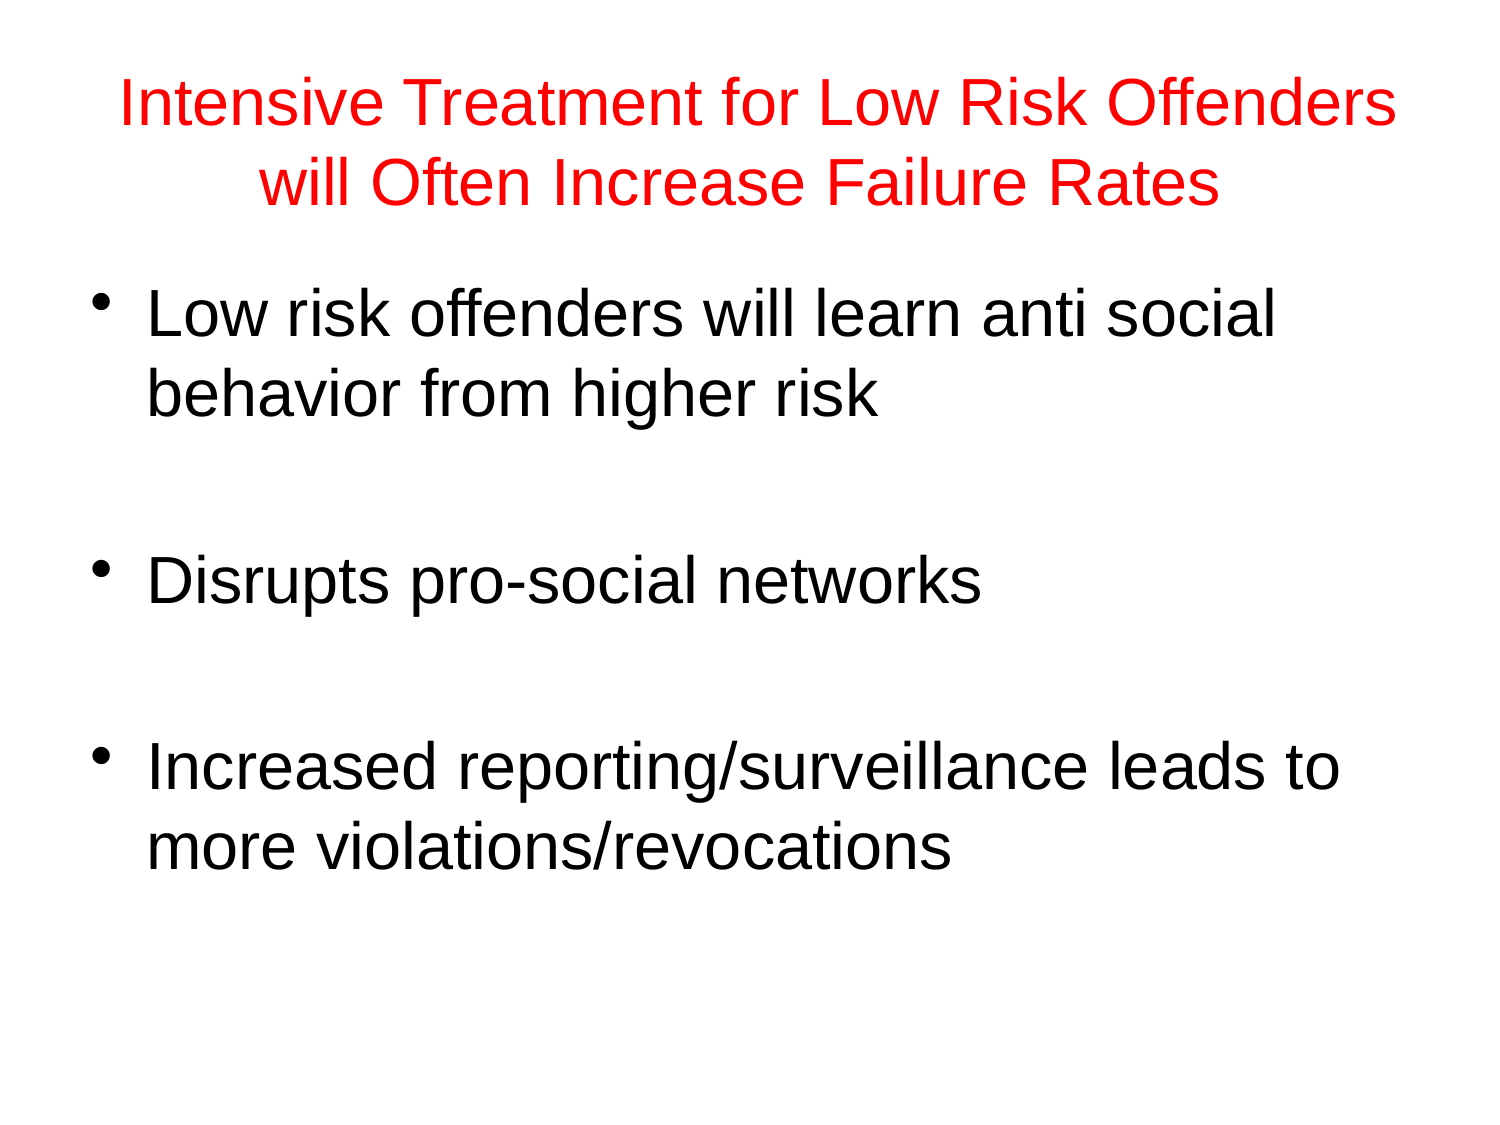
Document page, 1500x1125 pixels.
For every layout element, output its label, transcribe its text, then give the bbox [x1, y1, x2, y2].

list Low risk offenders will learn anti social behavior from higher risk Disrupts pro-social networks Increased reporting/surveillance leads to more violations/revocations [74, 262, 1426, 1006]
title Intensive Treatment for Low Risk Offenders will Often Increase Failure Rates [74, 44, 1426, 233]
